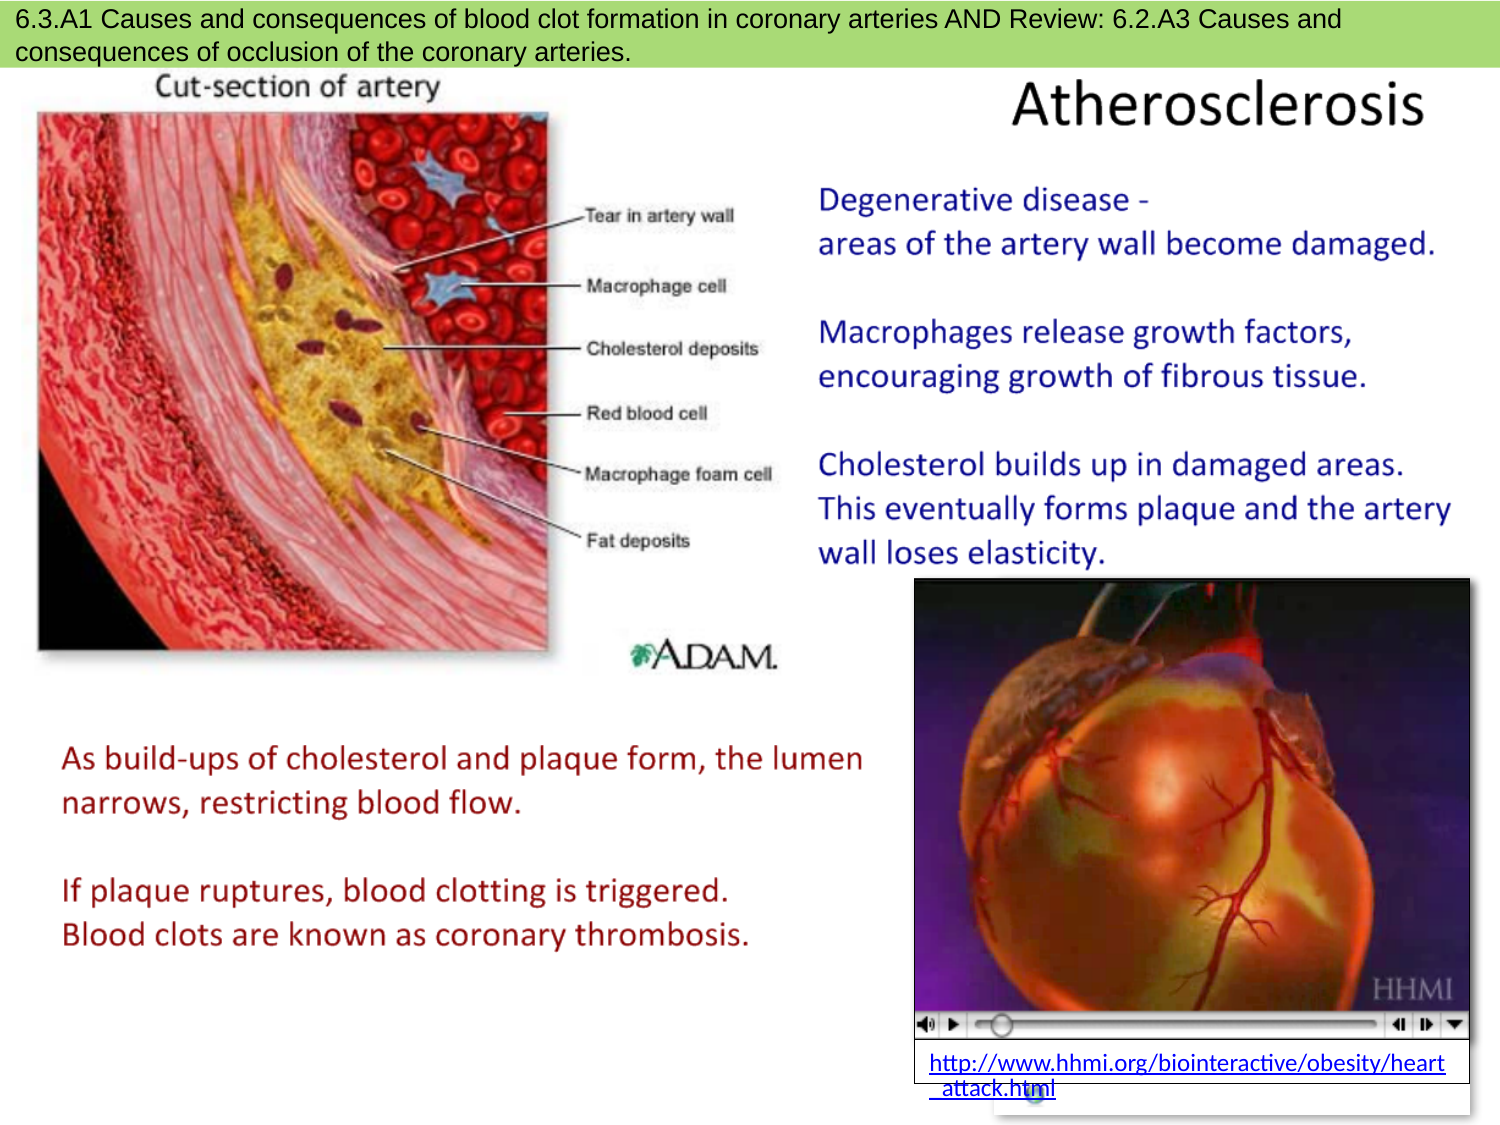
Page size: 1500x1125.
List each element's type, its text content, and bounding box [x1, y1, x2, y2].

picture [19, 56, 1480, 1116]
text_box 6.3.A1 Causes and consequences of blood clot formation in coronary arteries AND Review: 6.2.A3 Causes and consequences of occlusion of the coronary arteries. [0, 0, 1500, 68]
